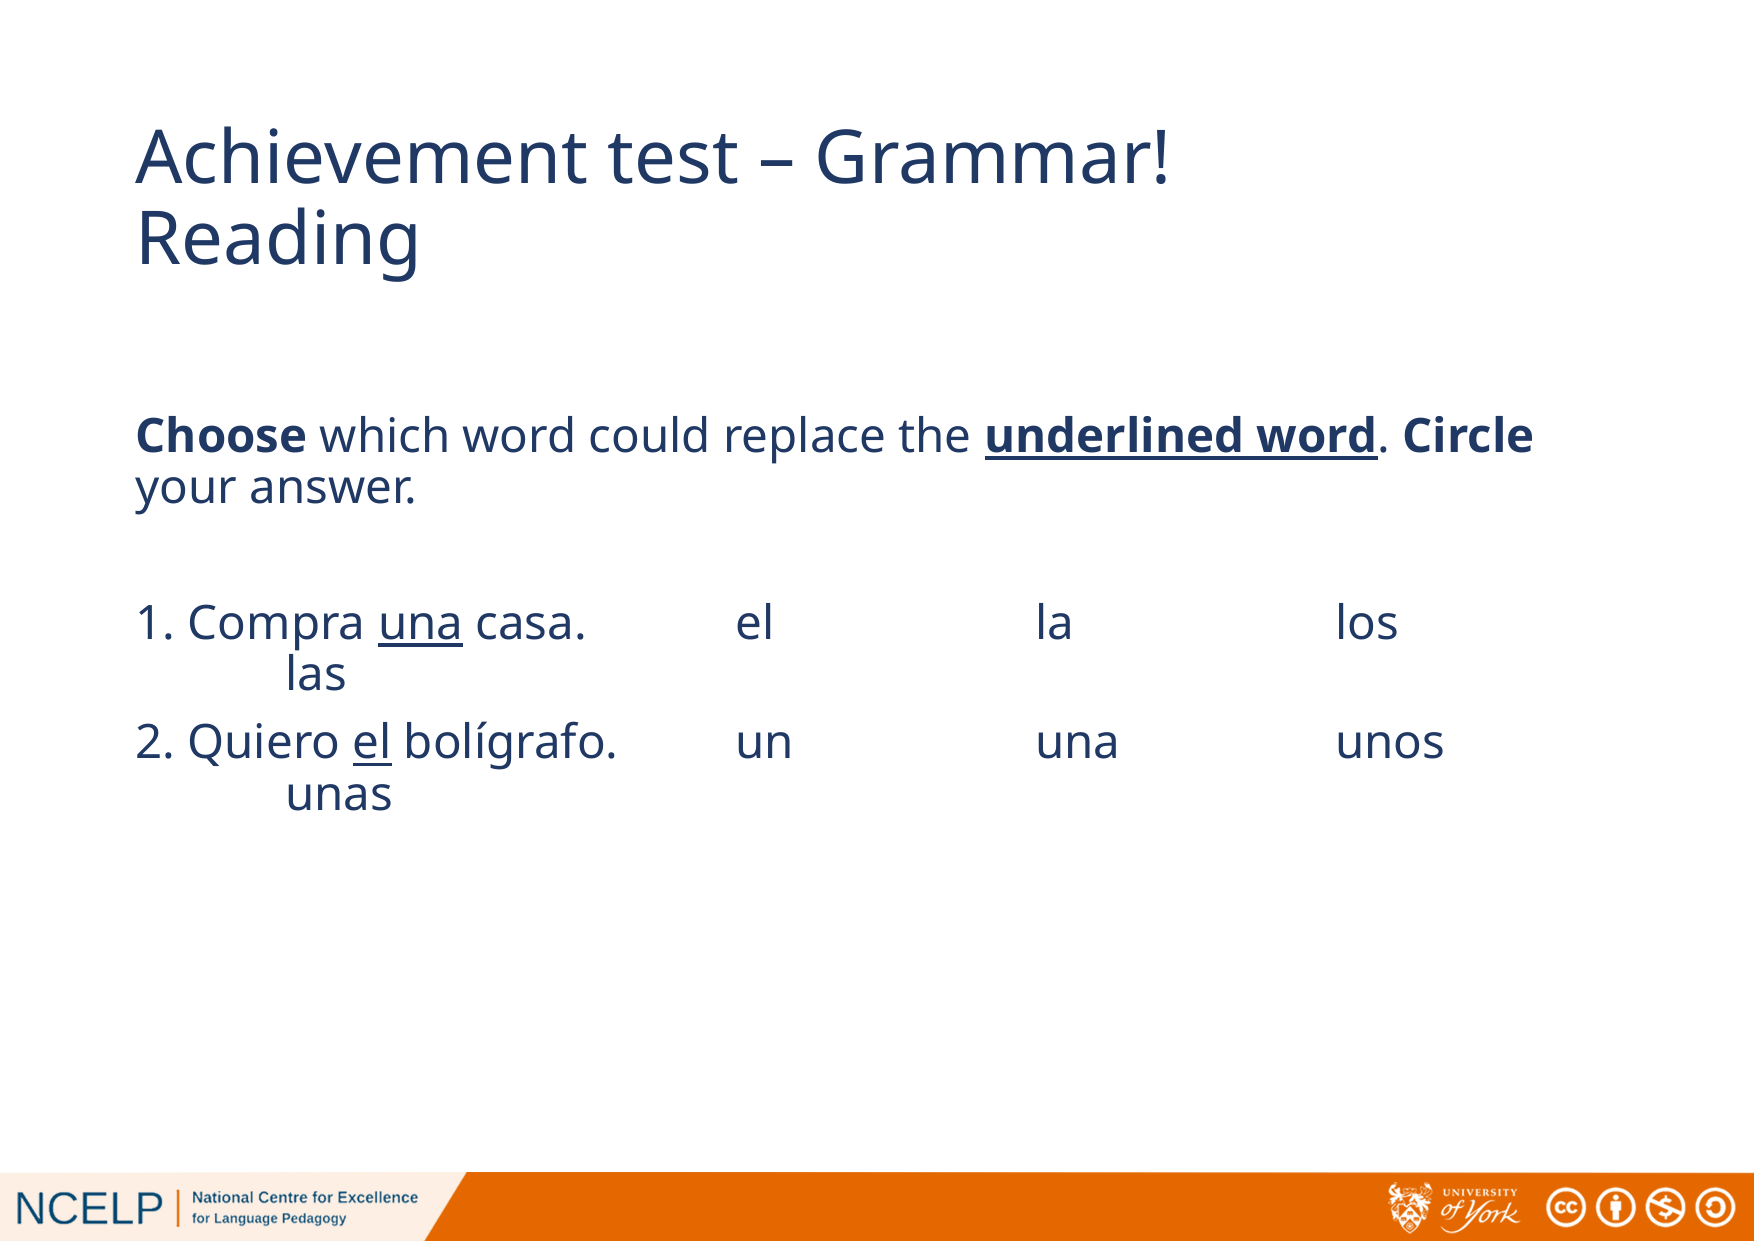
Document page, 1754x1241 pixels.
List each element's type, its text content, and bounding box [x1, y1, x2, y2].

picture [0, 0, 1754, 1241]
list Choose which word could replace the underlined word. Circle your answer. 1. Compra una casa. el la los las 2. Quiero el bolígrafo. un una unos unas [120, 330, 1634, 1117]
title Achievement test – Grammar! Reading [120, 80, 1634, 320]
